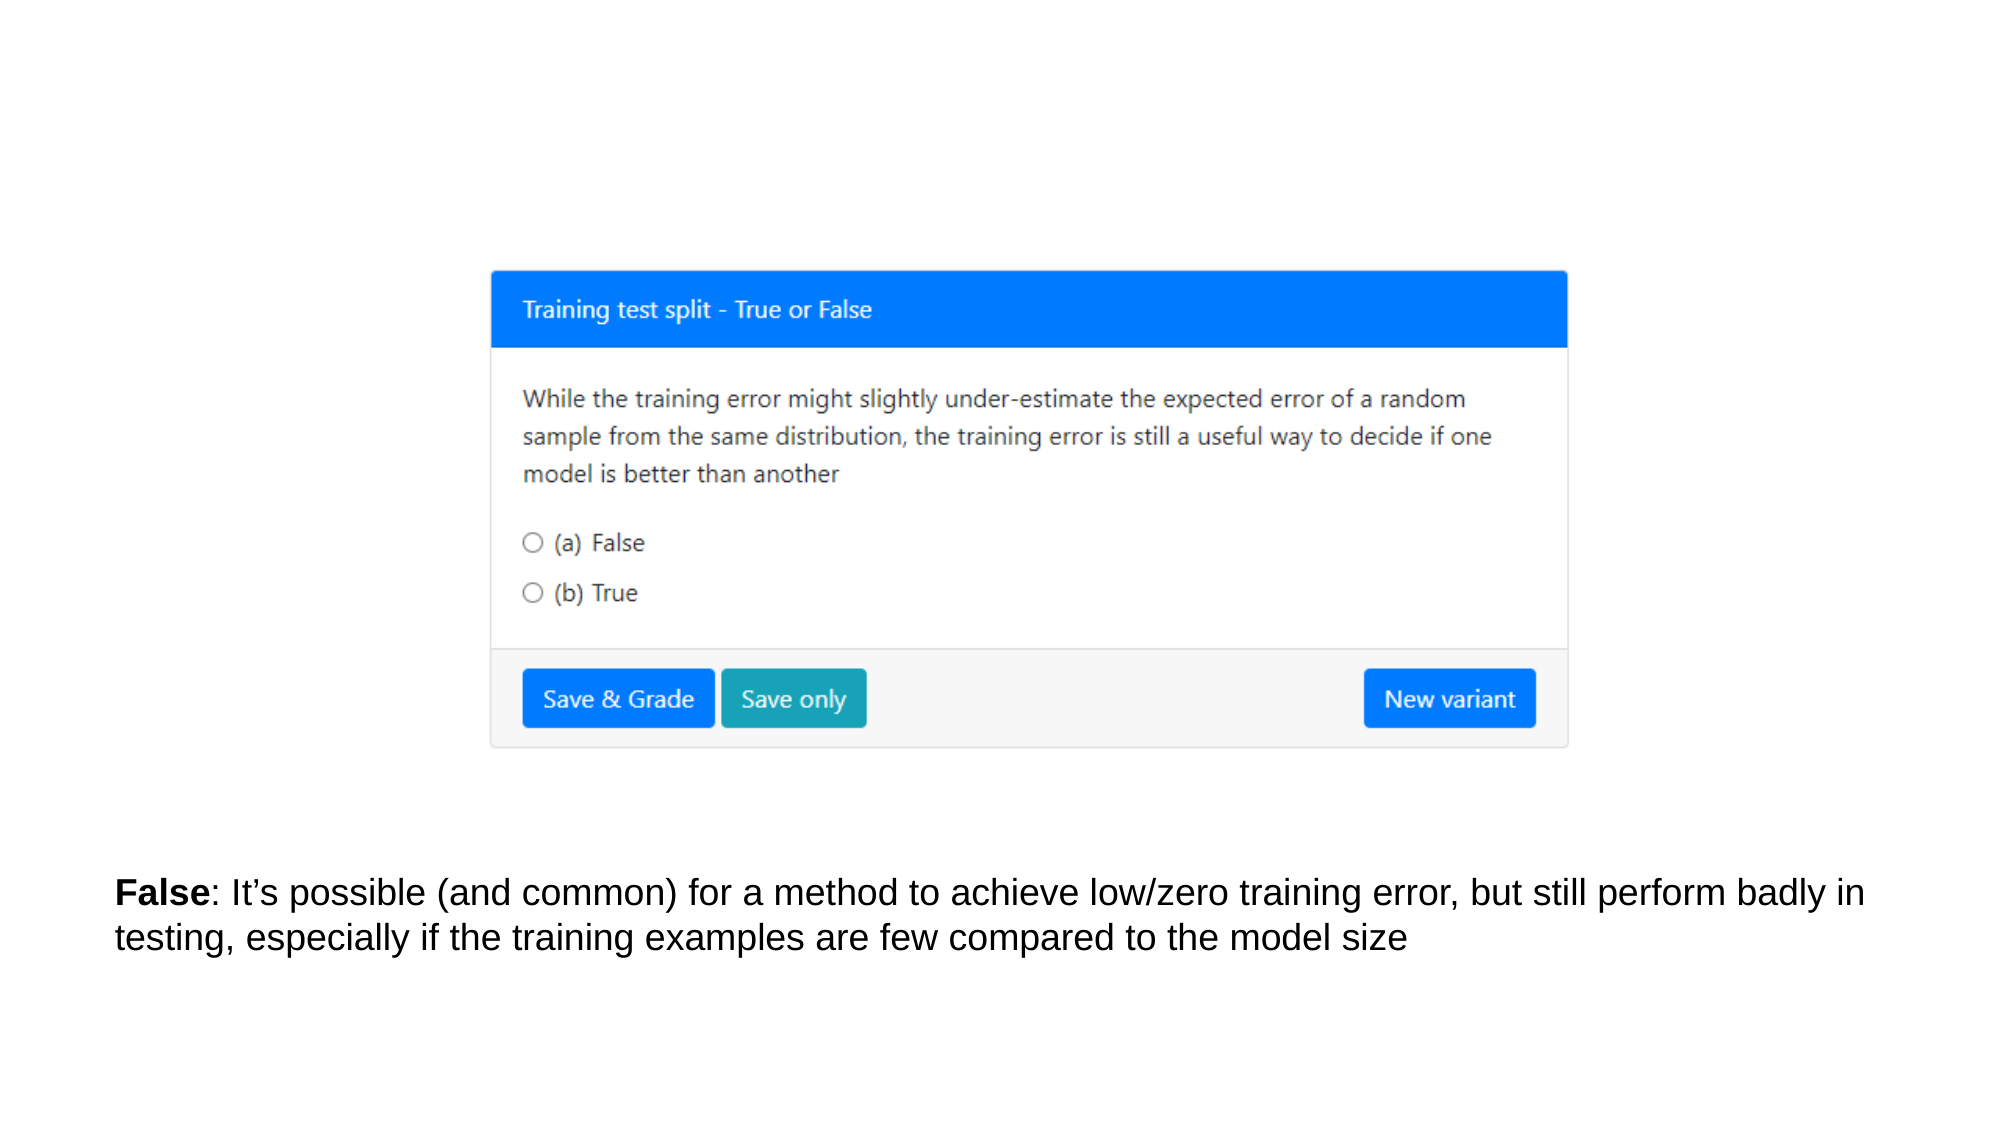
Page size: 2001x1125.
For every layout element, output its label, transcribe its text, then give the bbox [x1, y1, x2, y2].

picture [487, 265, 1577, 759]
text_box False: It’s possible (and common) for a method to achieve low/zero training error, but still perform badly in testing, especially if the training examples are few compared to the model size [99, 860, 1886, 966]
